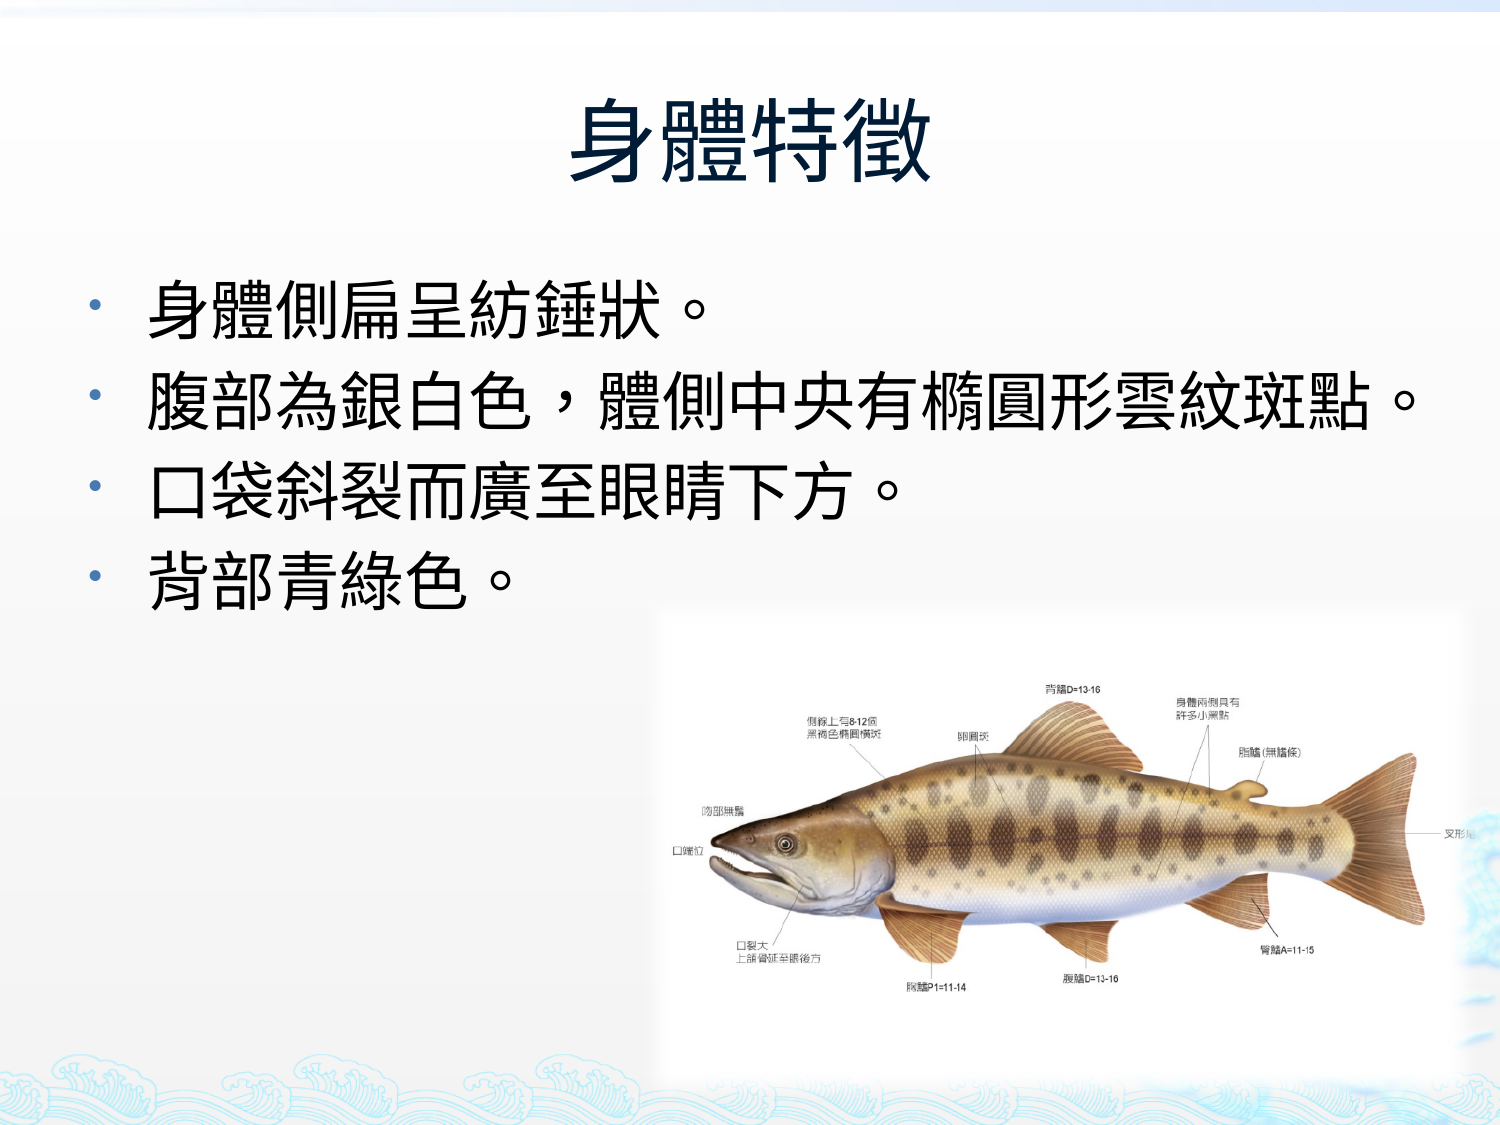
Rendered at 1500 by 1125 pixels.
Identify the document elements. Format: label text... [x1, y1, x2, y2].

picture [637, 588, 1483, 1106]
list 身體側扁呈紡錘狀。 腹部為銀白色，體側中央有橢圓形雲紋斑點。 口袋斜裂而廣至眼睛下方。 背部青綠色。 [75, 262, 1425, 1005]
title 身體特徵 [75, 45, 1425, 233]
